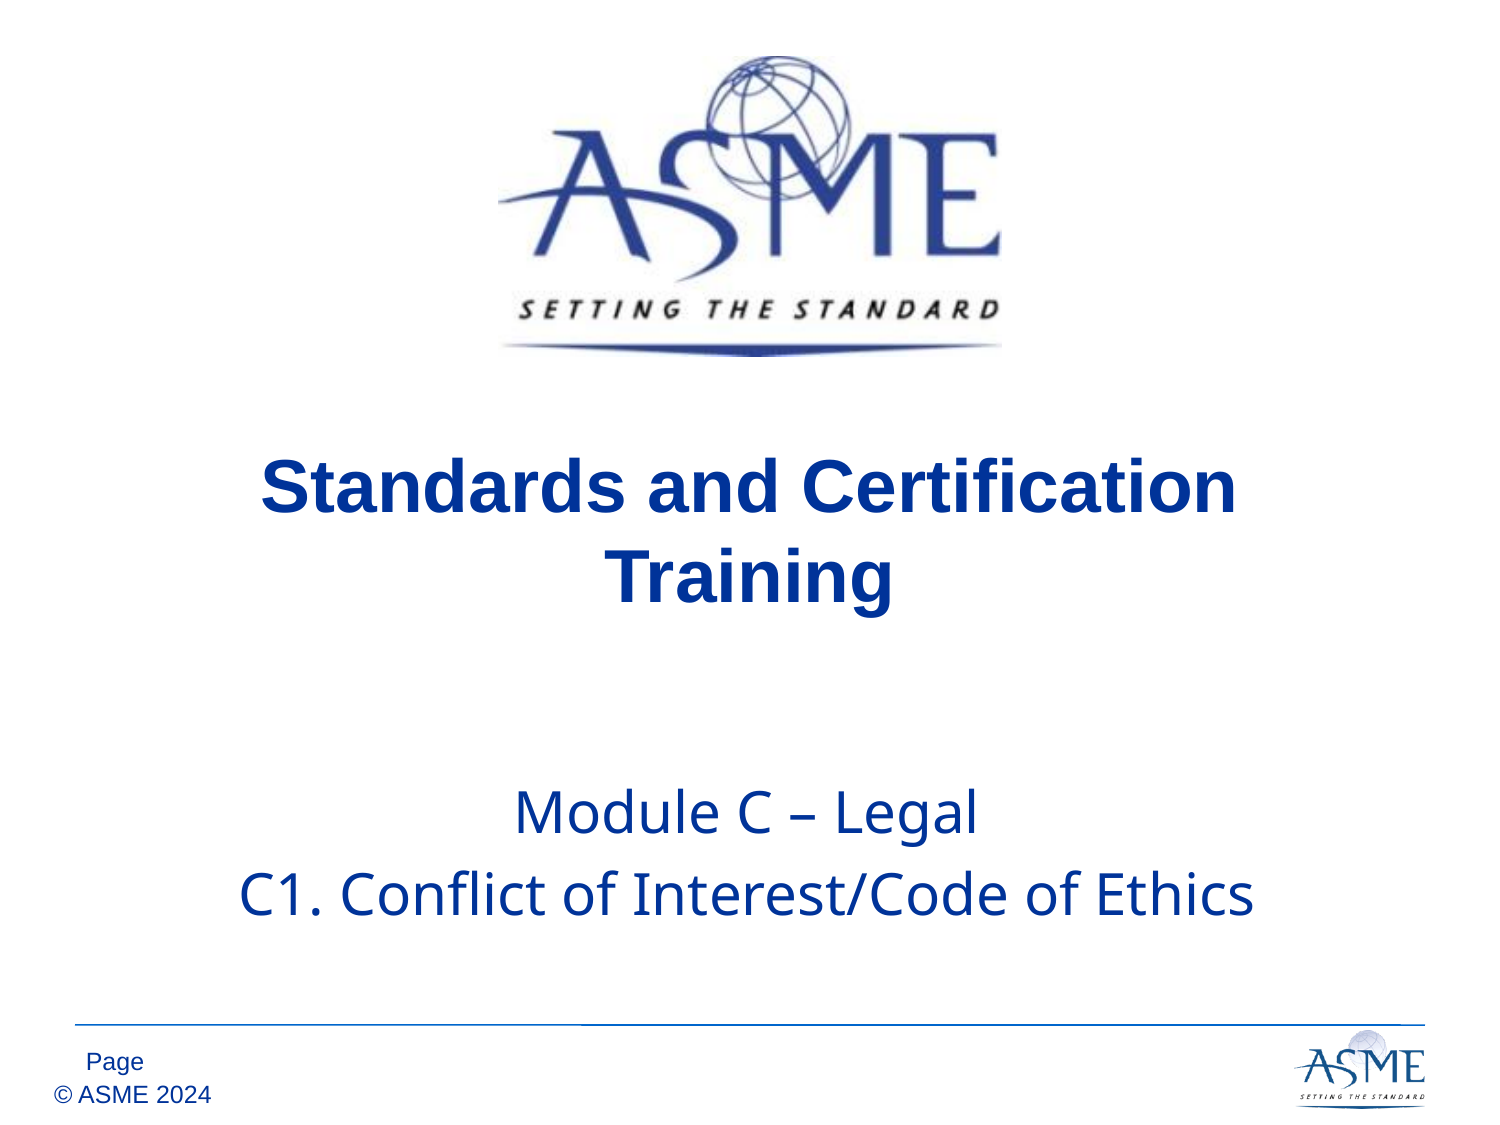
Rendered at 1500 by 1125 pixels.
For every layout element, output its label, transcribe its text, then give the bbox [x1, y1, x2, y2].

subtitle Module C – Legal C1. Conflict of Interest/Code of Ethics [146, 768, 1347, 993]
picture [497, 55, 1003, 357]
title Standards and Certification Training [150, 450, 1350, 675]
picture [1294, 1030, 1425, 1109]
